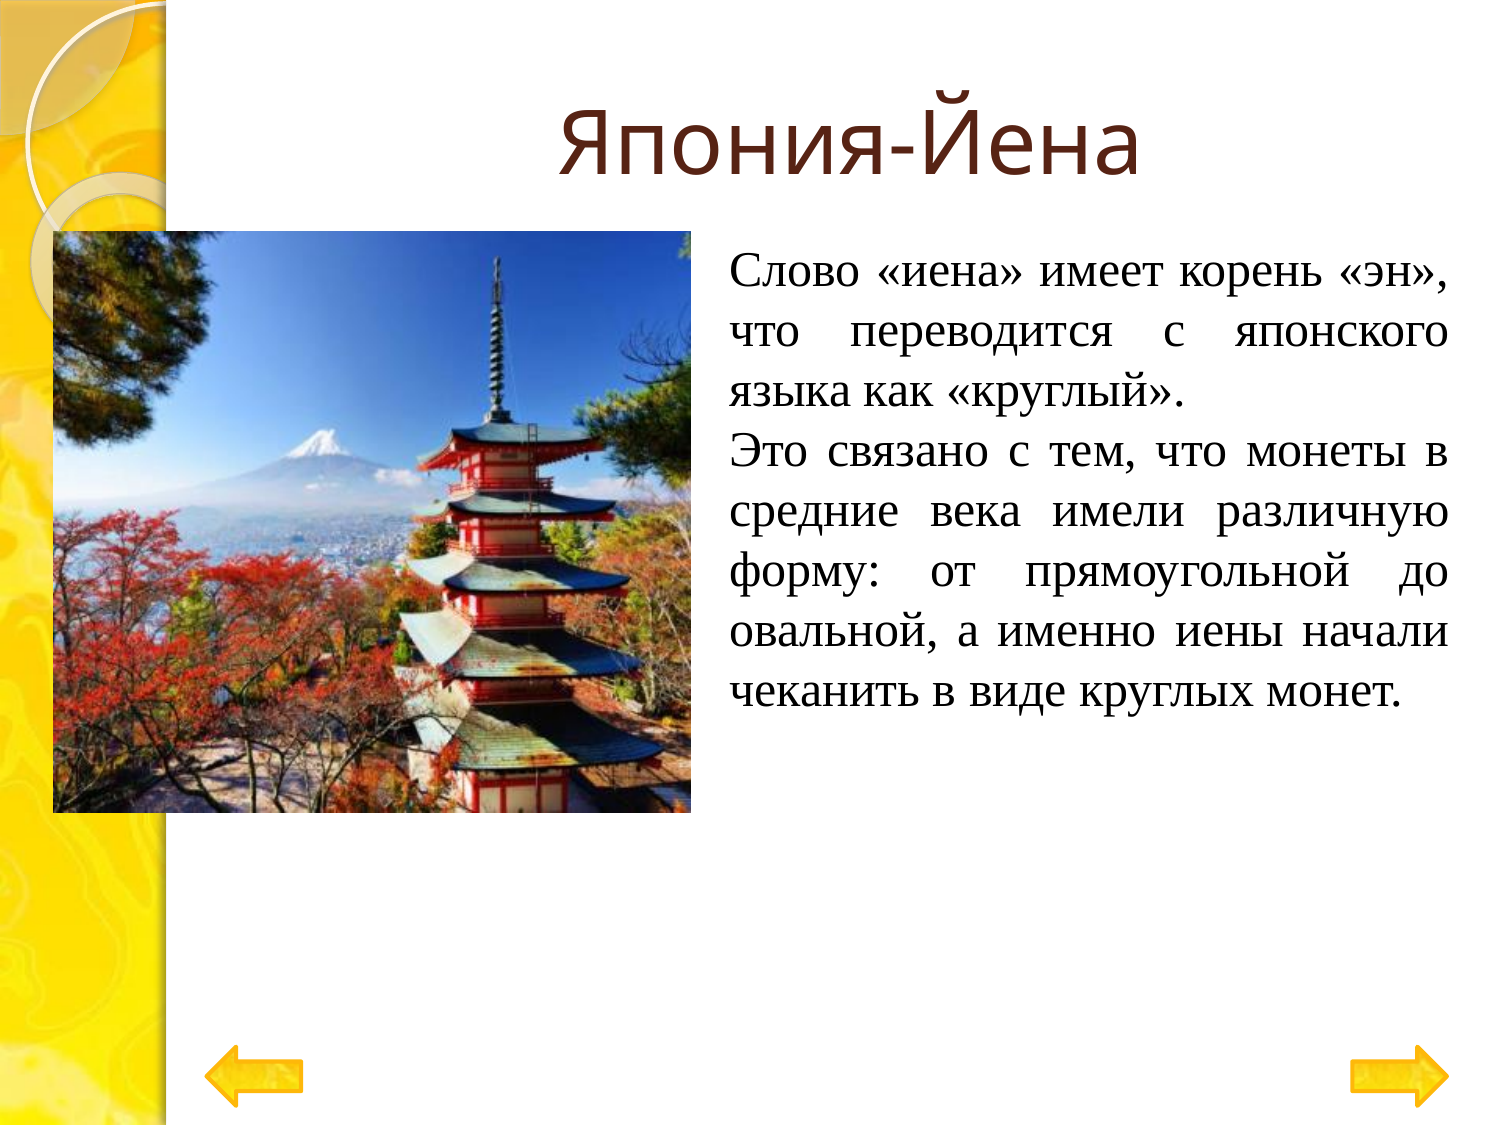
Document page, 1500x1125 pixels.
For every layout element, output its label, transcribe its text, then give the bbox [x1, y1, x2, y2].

text_box [204, 1044, 304, 1108]
title Япония-Йена [235, 45, 1466, 233]
text_box [1350, 1044, 1449, 1108]
picture [0, 134, 692, 1125]
picture [32, 13, 160, 207]
text_box Слово «иена» имеет корень «эн», что переводится с японского языка как «круглый». Это связано с тем, что монеты в средние века имели различную форму: от прямоугольной до овальной, а именно иены начали чеканить в виде круглых монет. [714, 229, 1465, 724]
picture [136, 0, 164, 4]
